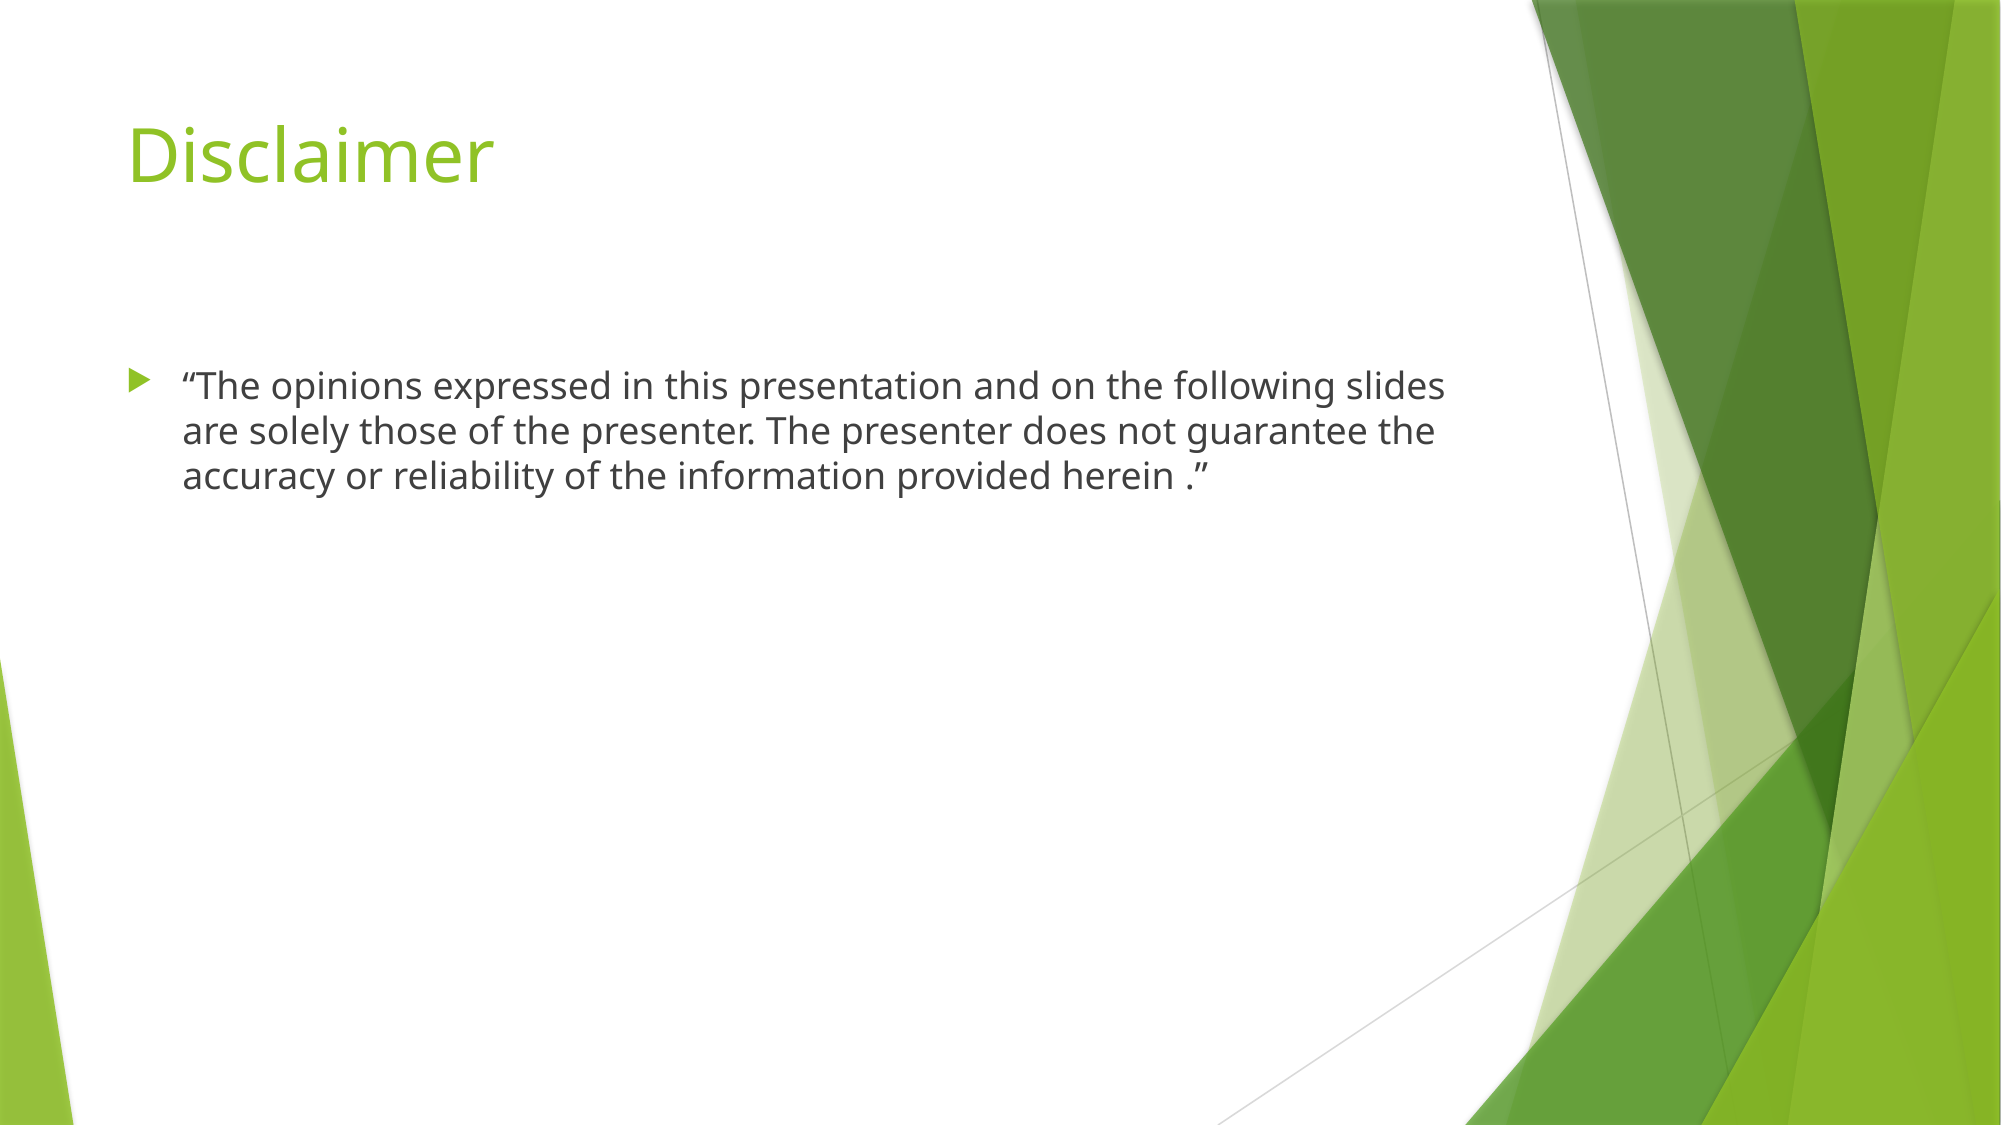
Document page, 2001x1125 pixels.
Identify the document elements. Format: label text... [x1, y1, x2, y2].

list “The opinions expressed in this presentation and on the following slides are solely those of the presenter. The presenter does not guarantee the accuracy or reliability of the information provided herein .” [111, 354, 1522, 992]
title Disclaimer [111, 99, 1522, 317]
